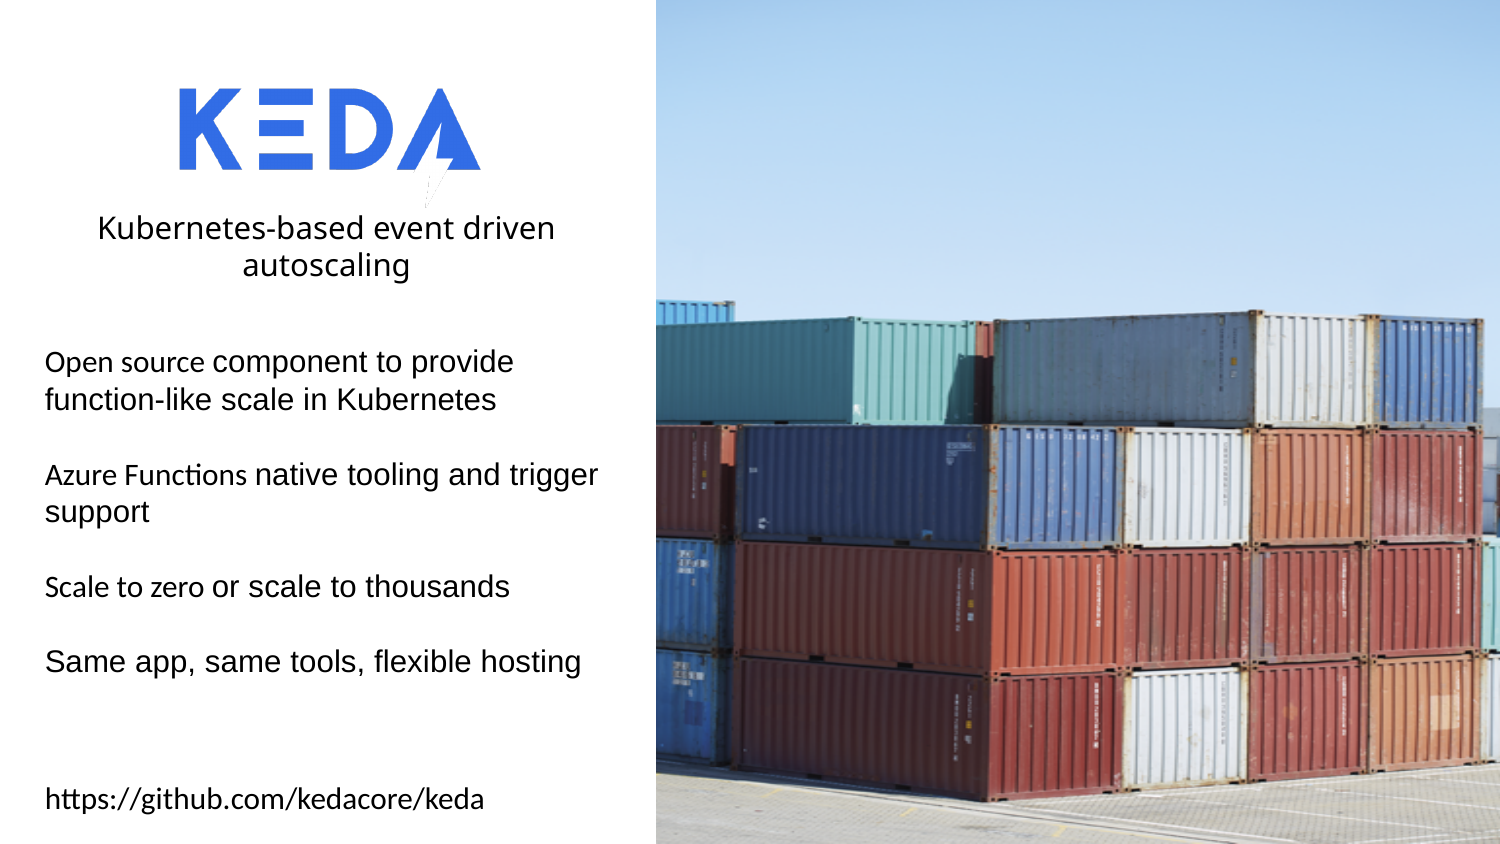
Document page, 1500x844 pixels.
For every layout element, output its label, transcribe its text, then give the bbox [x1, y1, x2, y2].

picture [120, 54, 534, 208]
text_box https://github.com/kedacore/keda [44, 778, 609, 817]
text_box Open source component to provide function-like scale in Kubernetes Azure Functions native tooling and trigger support Scale to zero or scale to thousands Same app, same tools, flexible hosting [44, 341, 609, 679]
text_box Kubernetes-based event driven autoscaling [60, 207, 594, 283]
picture [656, 0, 1500, 844]
